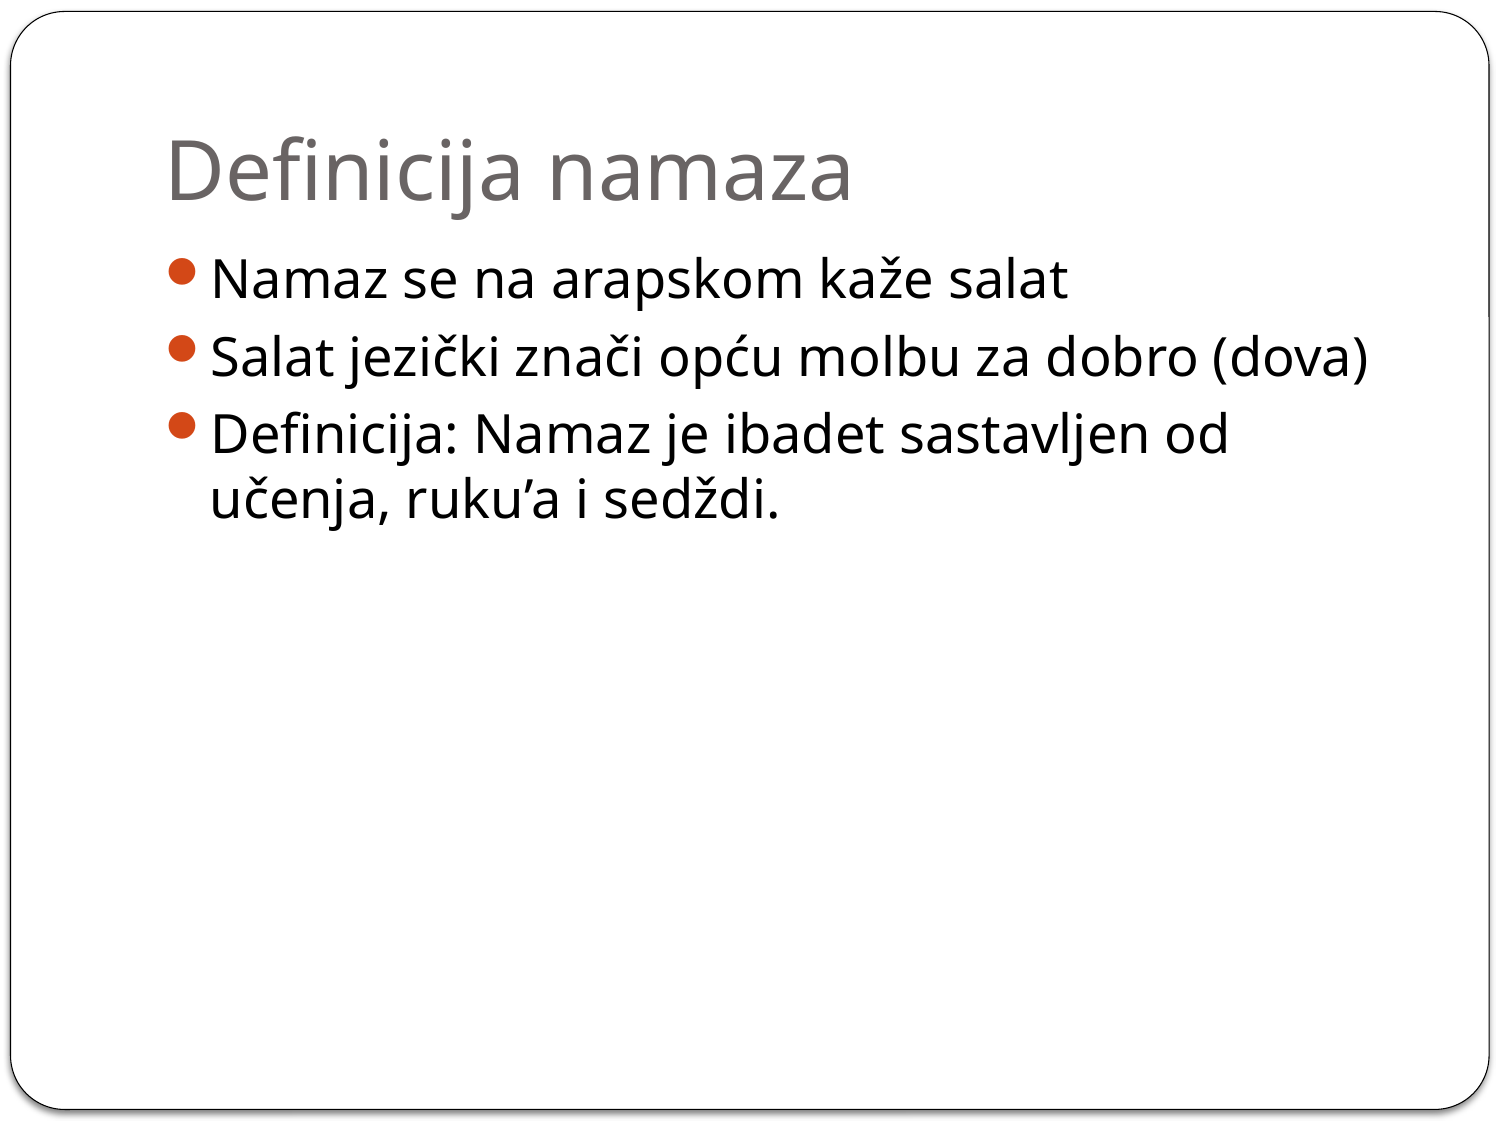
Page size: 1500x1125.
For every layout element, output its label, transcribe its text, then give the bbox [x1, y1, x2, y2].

list Namaz se na arapskom kaže salat Salat jezički znači opću molbu za dobro (dova) Definicija: Namaz je ibadet sastavljen od učenja, ruku’a i sedždi. [150, 237, 1425, 988]
title Definicija namaza [150, 45, 1425, 233]
